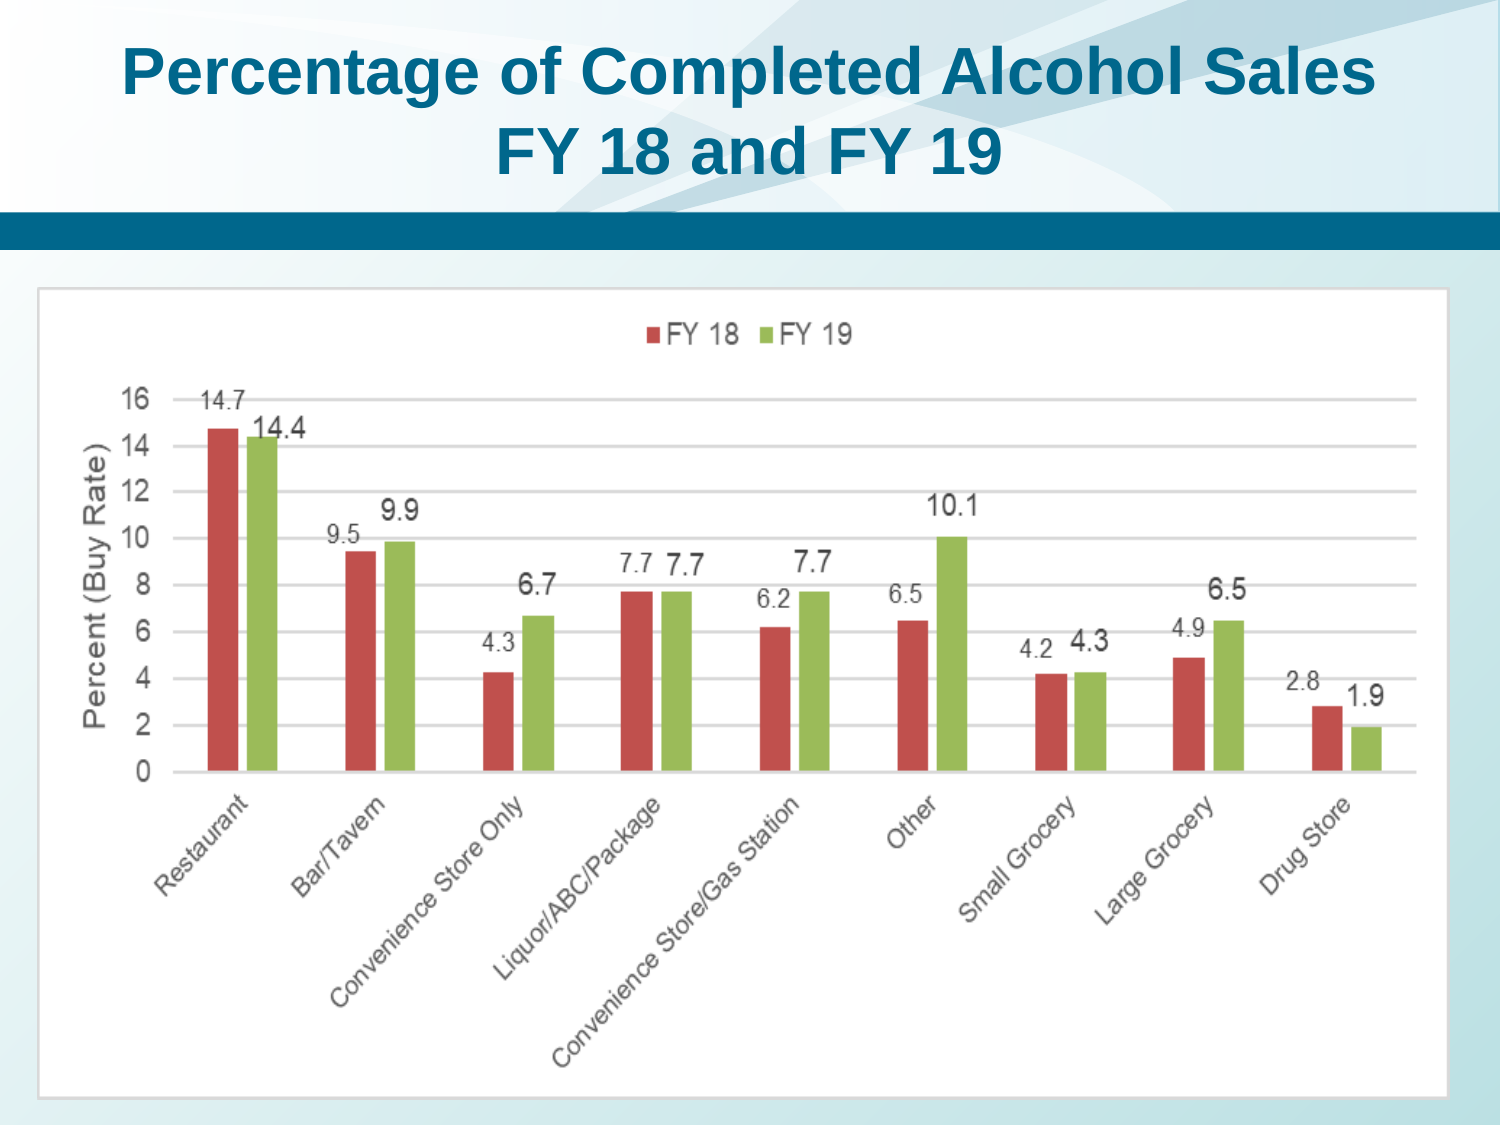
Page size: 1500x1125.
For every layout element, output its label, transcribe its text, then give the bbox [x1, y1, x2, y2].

title Percentage of Completed Alcohol Sales FY 18 and FY 19 [75, 24, 1425, 192]
picture [37, 287, 1451, 1101]
